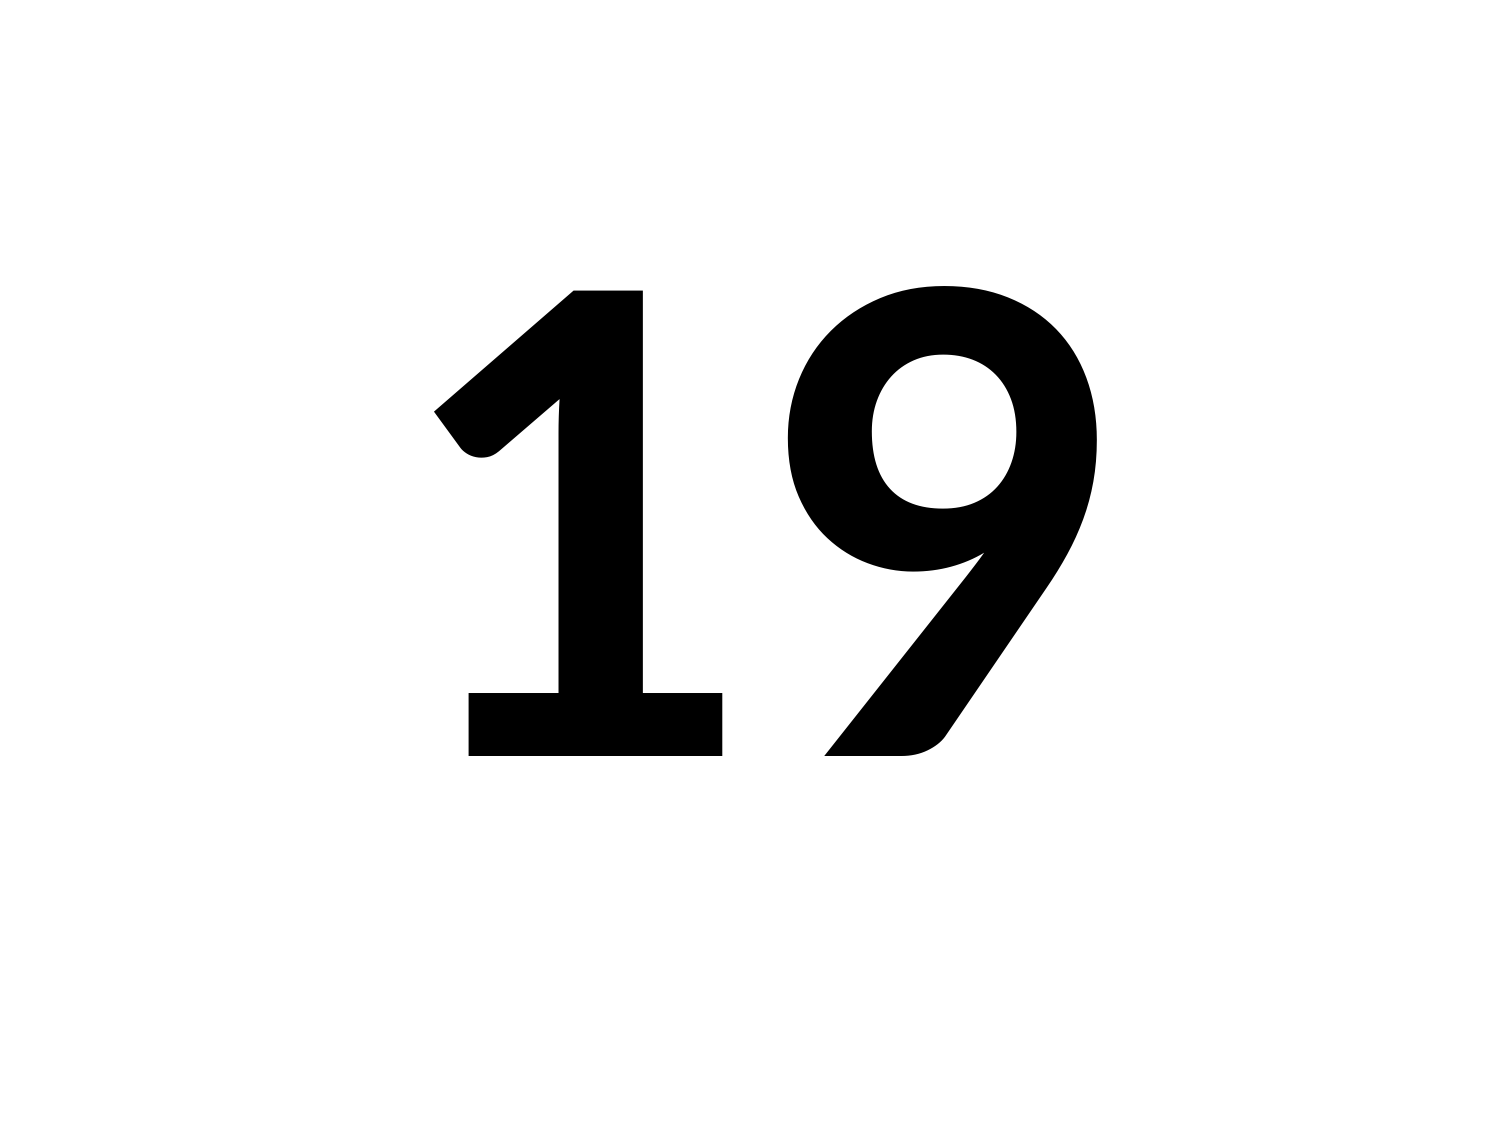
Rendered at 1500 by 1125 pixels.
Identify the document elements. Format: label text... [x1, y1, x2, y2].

title 19 [112, 349, 1388, 591]
